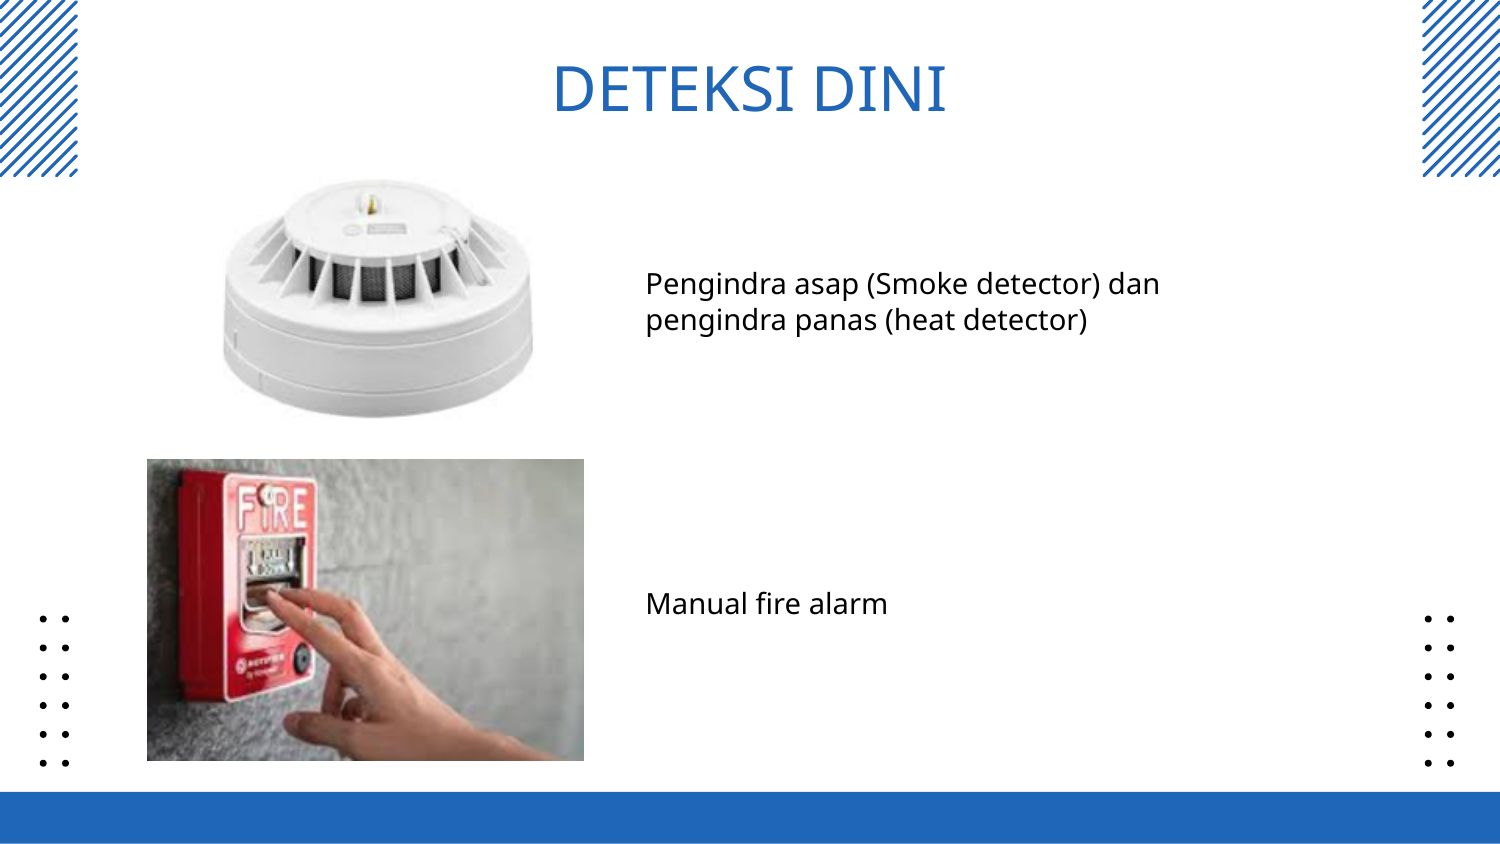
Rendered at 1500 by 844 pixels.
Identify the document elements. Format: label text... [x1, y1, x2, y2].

picture [221, 149, 539, 449]
title DETEKSI DINI [392, 44, 1108, 139]
text_box Manual fire alarm [630, 570, 1317, 629]
list Pengindra asap (Smoke detector) dan pengindra panas (heat detector) [630, 250, 1317, 328]
picture [147, 458, 584, 762]
